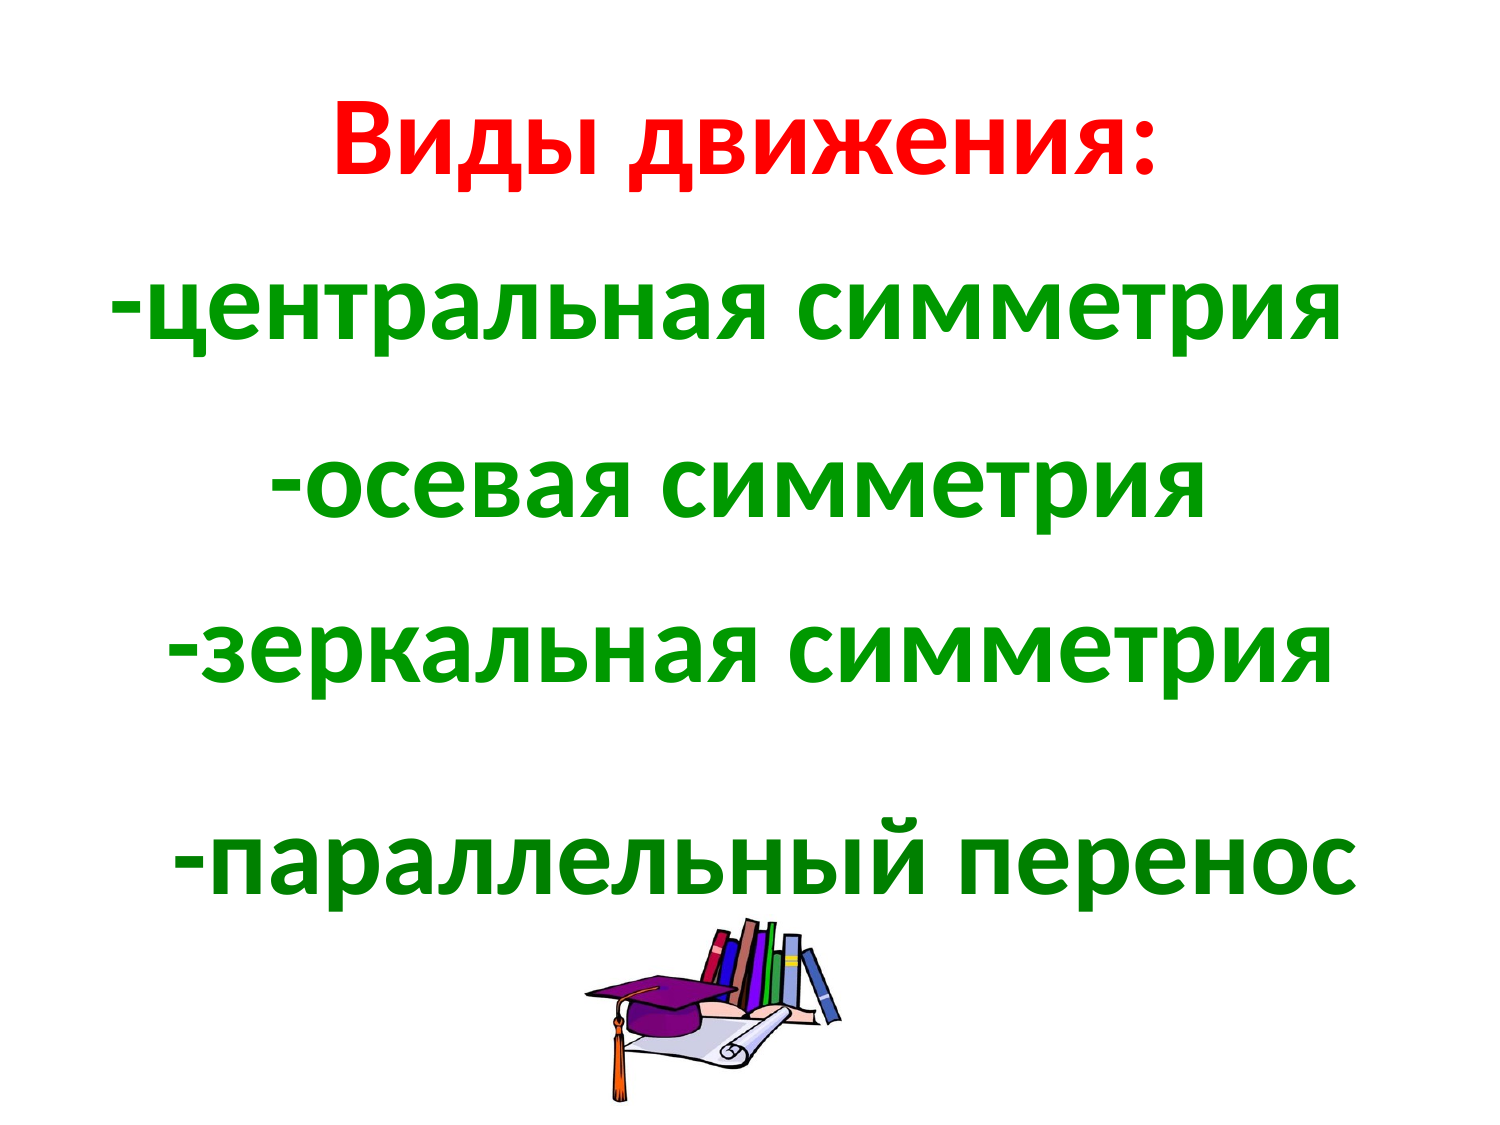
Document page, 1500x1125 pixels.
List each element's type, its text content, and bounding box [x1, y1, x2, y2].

text_box -зеркальная симметрия [150, 562, 1353, 713]
text_box -осевая симметрия [254, 397, 1225, 548]
text_box Виды движения: [316, 54, 1176, 205]
text_box -центральная симметрия [94, 219, 1362, 370]
text_box -параллельный перенос [157, 775, 1374, 925]
picture [584, 914, 842, 1107]
